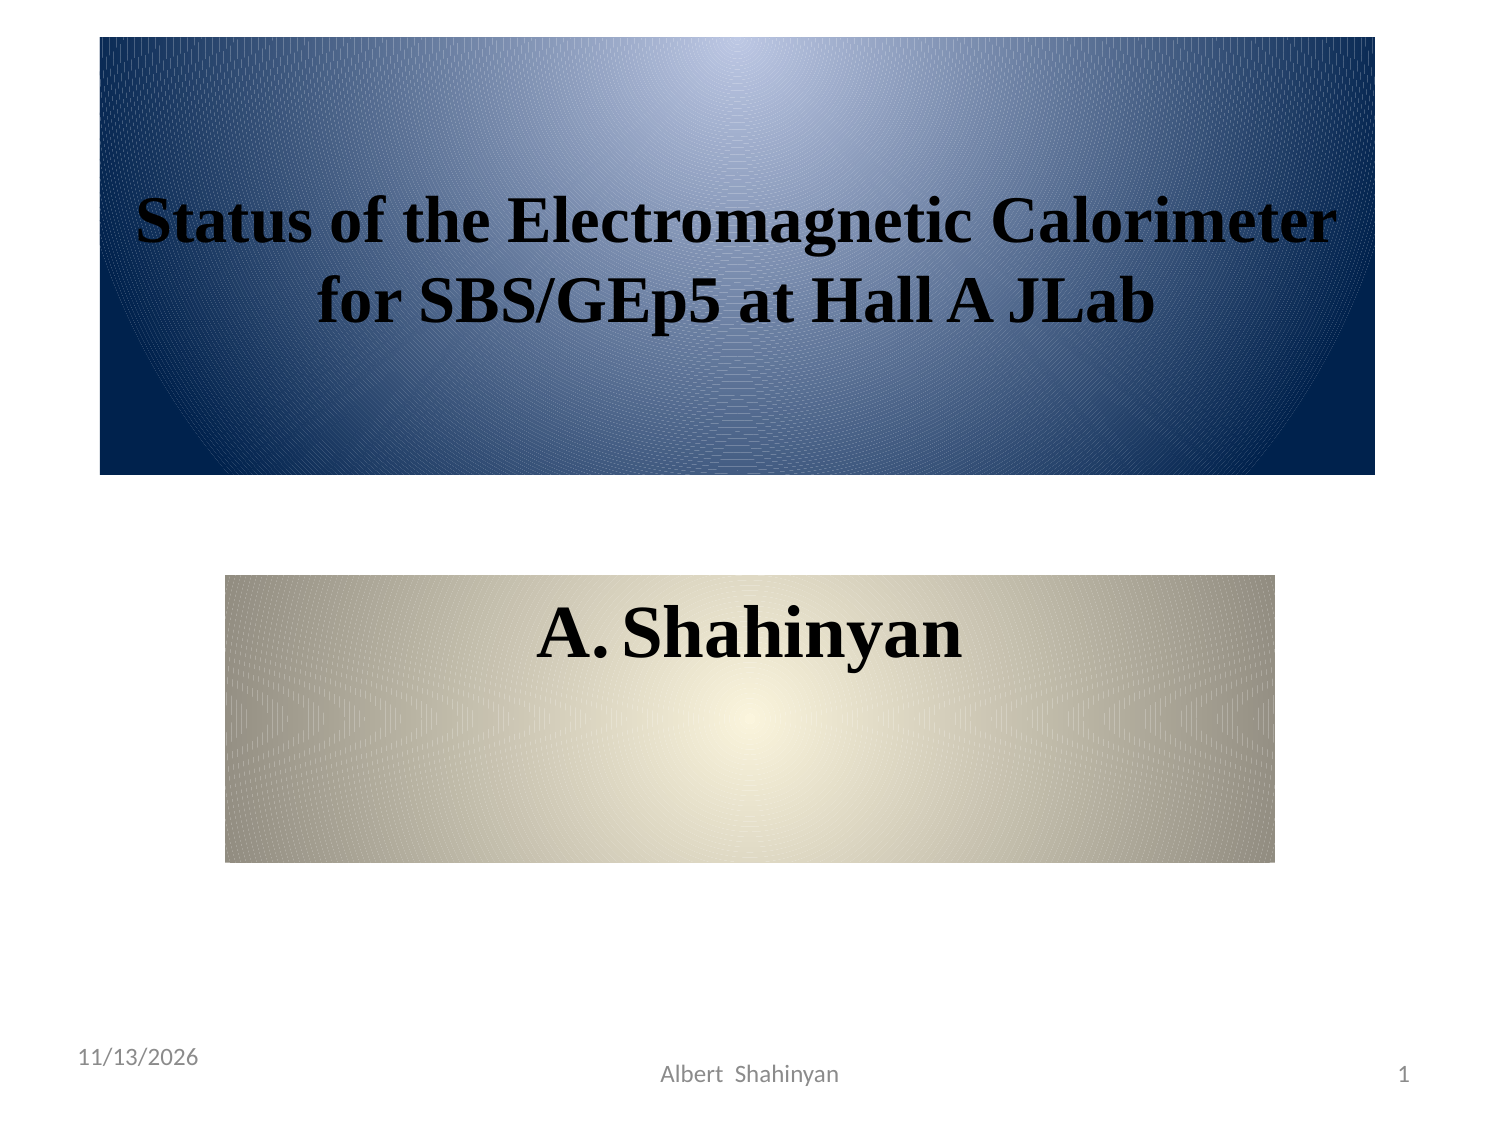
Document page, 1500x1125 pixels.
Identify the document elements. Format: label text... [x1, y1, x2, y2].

subtitle Shahinyan [225, 575, 1275, 863]
footer Albert Shahinyan [512, 1042, 988, 1103]
title Status of the Electromagnetic Calorimeter for SBS/GEp5 at Hall A JLab [99, 37, 1375, 475]
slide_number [62, 1025, 225, 1085]
slide_number 1 [1074, 1042, 1425, 1103]
